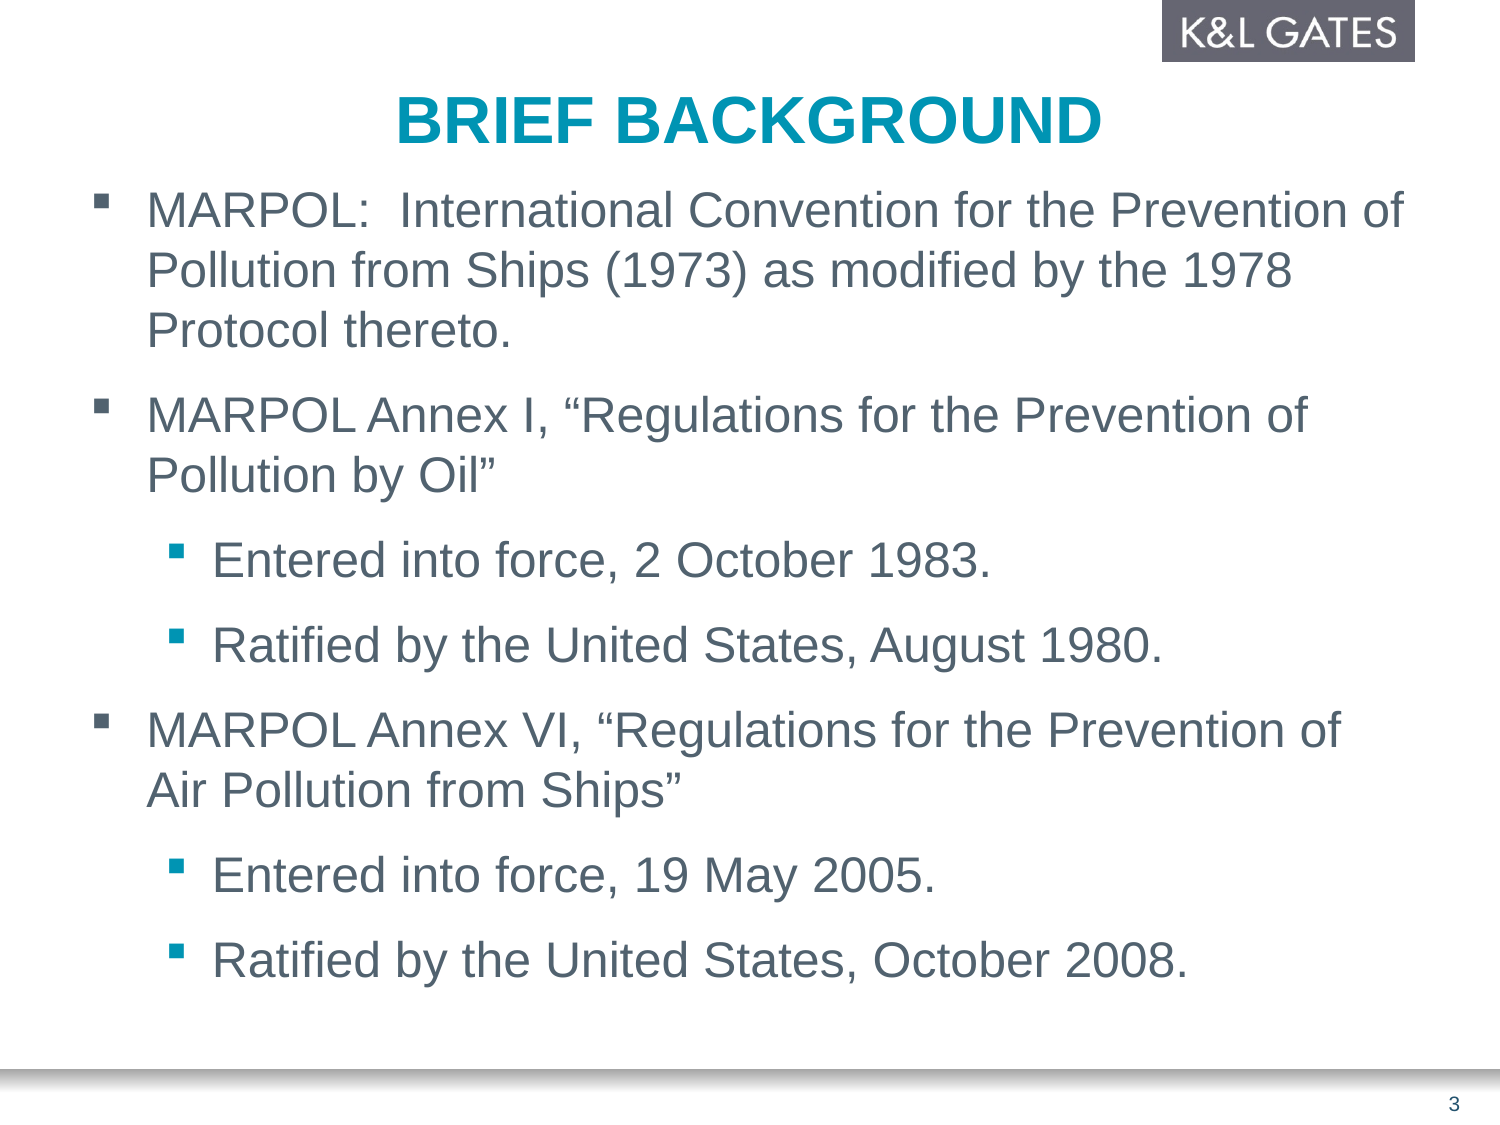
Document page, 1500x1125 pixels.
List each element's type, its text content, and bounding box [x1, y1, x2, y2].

title BRIEF BACKGROUND [75, 62, 1425, 170]
list MARPOL: International Convention for the Prevention of Pollution from Ships (1973) as modified by the 1978 Protocol thereto. MARPOL Annex I, “Regulations for the Prevention of Pollution by Oil” Entered into force, 2 October 1983. Ratified by the United States, August 1980. MARPOL Annex VI, “Regulations for the Prevention of Air Pollution from Ships” Entered into force, 19 May 2005. Ratified by the United States, October 2008. [75, 170, 1425, 1058]
slide_number 3 [1125, 1087, 1475, 1119]
picture [1162, 0, 1415, 62]
